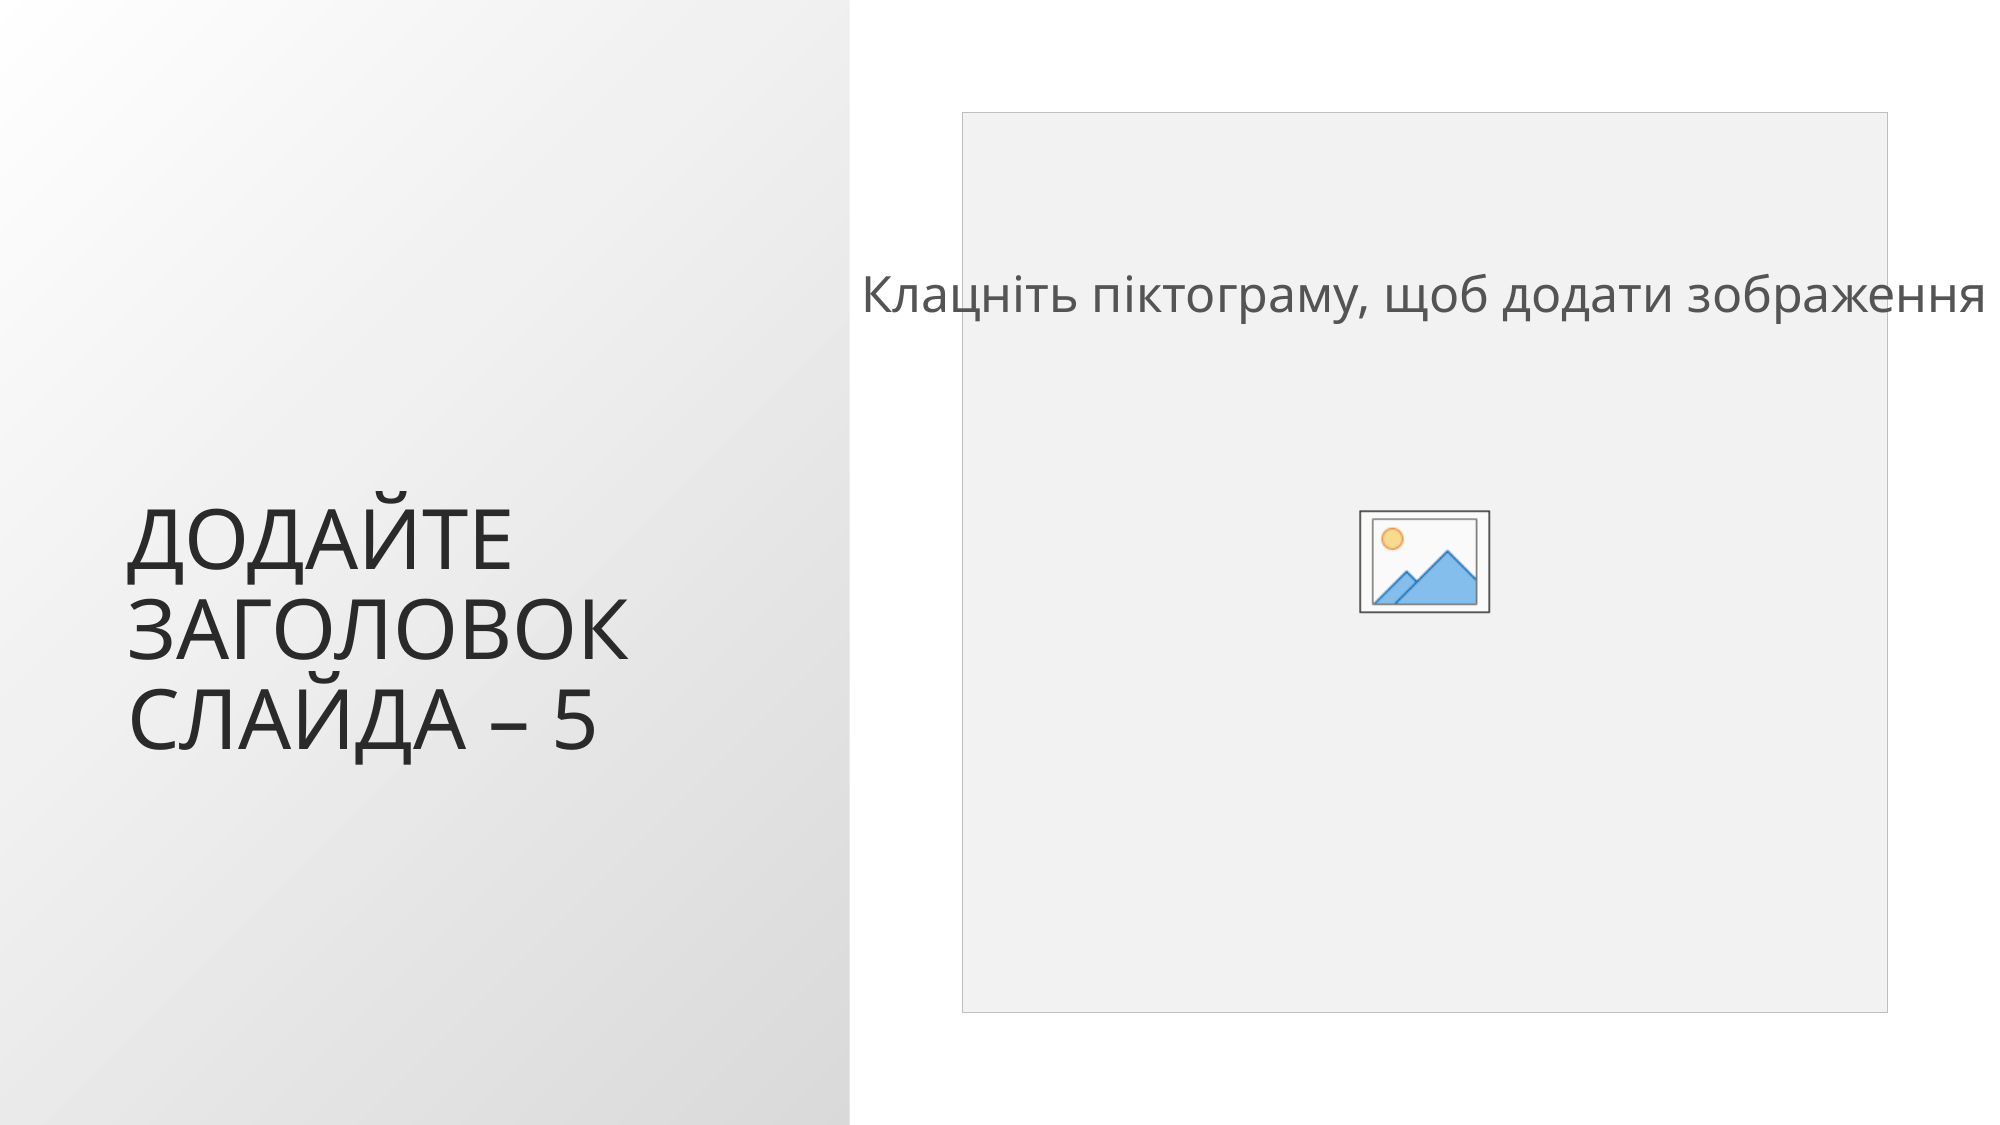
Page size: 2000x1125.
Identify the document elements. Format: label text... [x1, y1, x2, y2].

title Додайте заголовок слайда – 5 [112, 112, 750, 775]
picture [962, 112, 1888, 1013]
